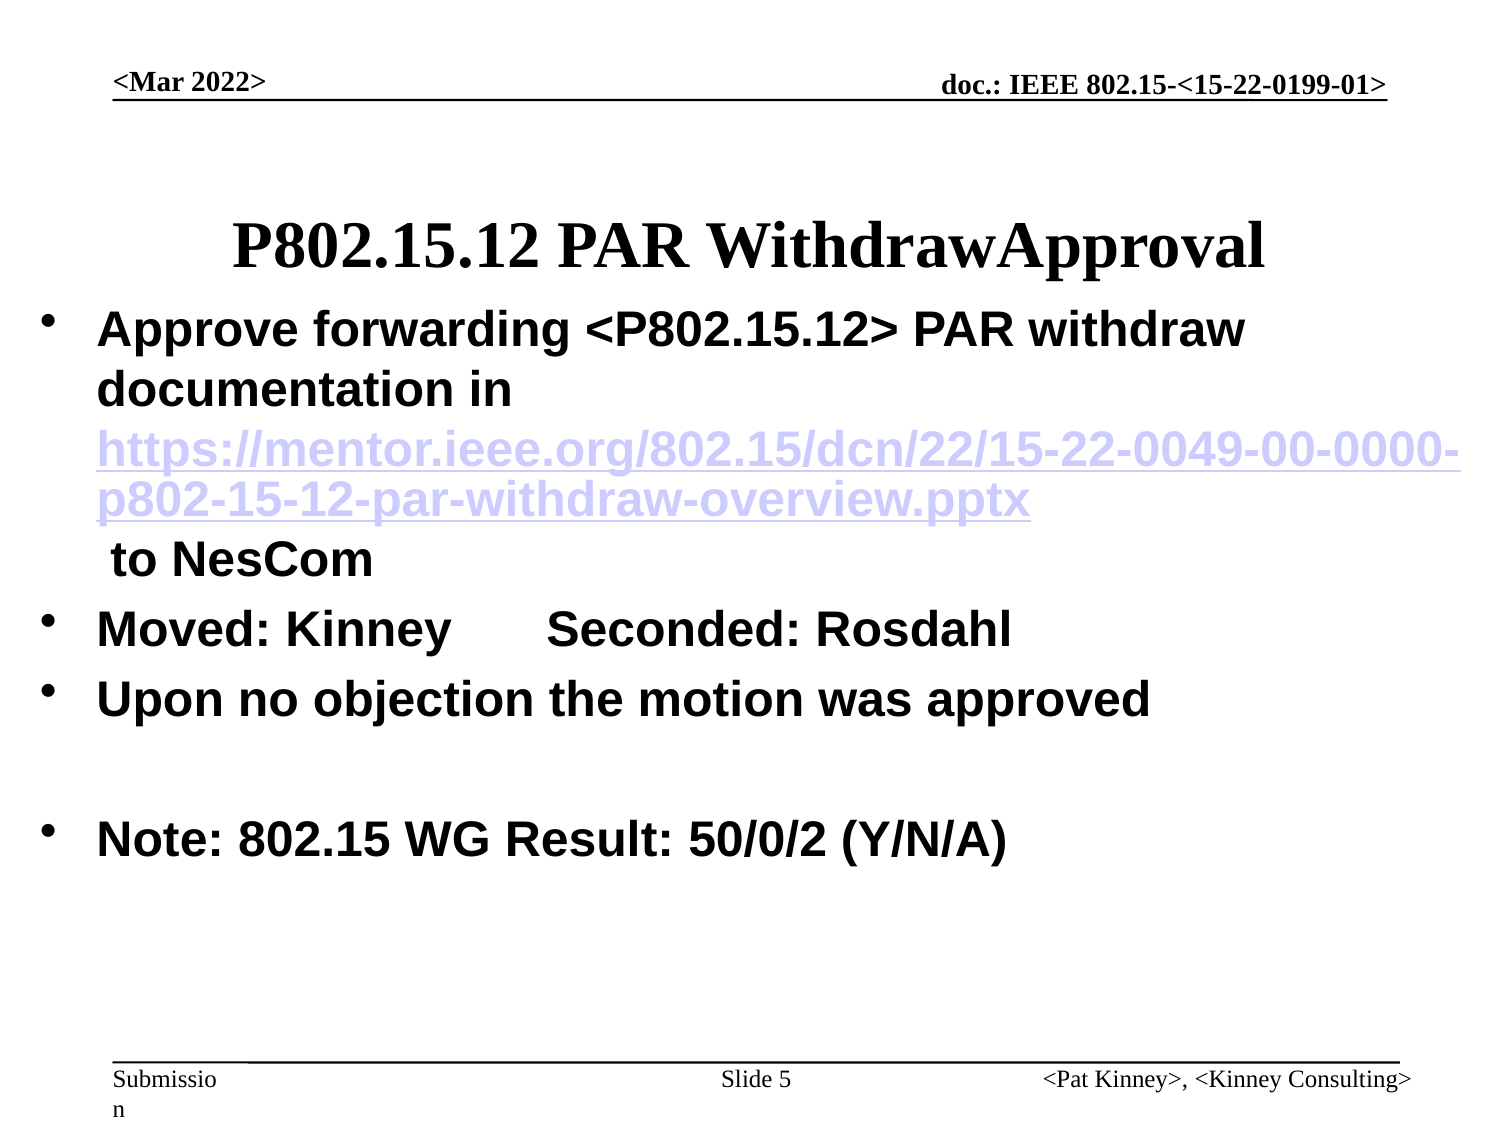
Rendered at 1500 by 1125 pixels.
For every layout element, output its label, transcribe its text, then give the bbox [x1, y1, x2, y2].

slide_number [112, 62, 375, 98]
list Approve forwarding <P802.15.12> PAR withdraw documentation in https://mentor.ieee.org/802.15/dcn/22/15-22-0049-00-0000-p802-15-12-par-withdraw-overview.pptx to NesCom Moved: Kinney Seconded: Rosdahl Upon no objection the motion was approved Note: 802.15 WG Result: 50/0/2 (Y/N/A) [24, 289, 1488, 965]
title P802.15.12 PAR WithdrawApproval [112, 152, 1388, 289]
slide_number Slide 5 [712, 1062, 800, 1093]
footer <Pat Kinney>, <Kinney Consulting> [900, 1062, 1413, 1093]
